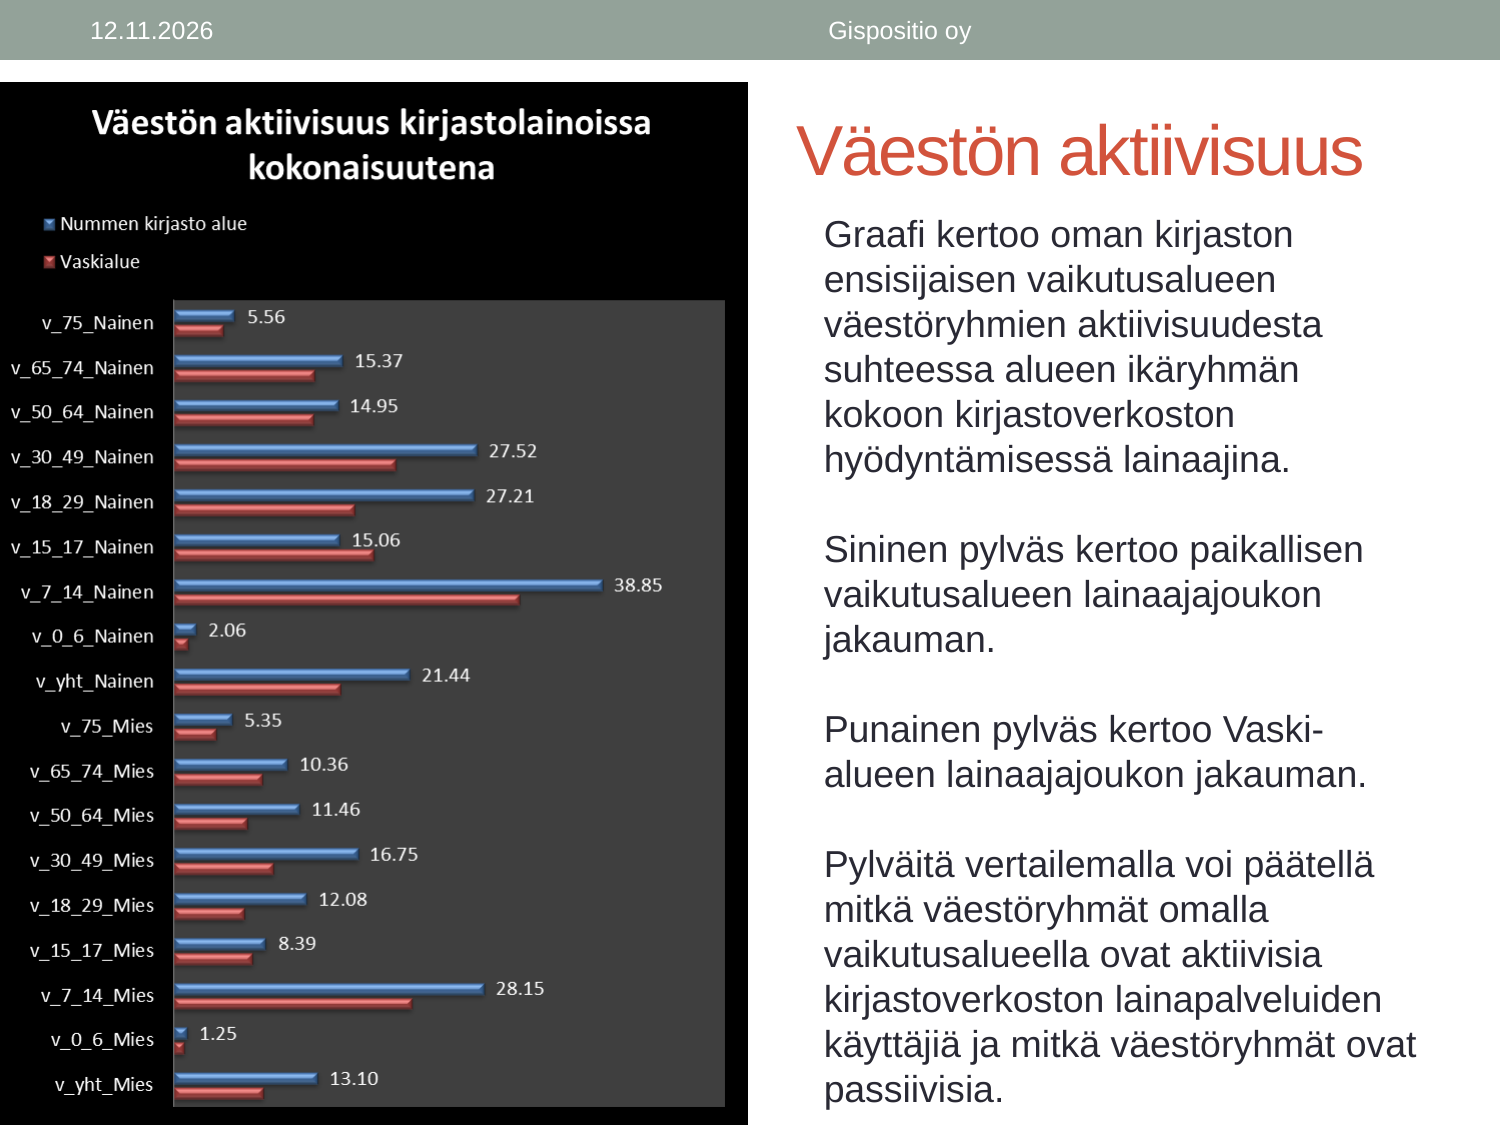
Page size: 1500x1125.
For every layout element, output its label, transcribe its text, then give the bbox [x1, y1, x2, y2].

title Väestön aktiivisuus [781, 66, 1433, 229]
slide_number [75, 3, 550, 57]
footer Gispositio oy [562, 3, 1238, 57]
picture [0, 82, 748, 1125]
text_box Graafi kertoo oman kirjaston ensisijaisen vaikutusalueen väestöryhmien aktiivisuudesta suhteessa alueen ikäryhmän kokoon kirjastoverkoston hyödyntämisessä lainaajina. Sininen pylväs kertoo paikallisen vaikutusalueen lainaajajoukon jakauman. Punainen pylväs kertoo Vaski-alueen lainaajajoukon jakauman. Pylväitä vertailemalla voi päätellä mitkä väestöryhmät omalla vaikutusalueella ovat aktiivisia kirjastoverkoston lainapalveluiden käyttäjiä ja mitkä väestöryhmät ovat passiivisia. [809, 202, 1436, 1118]
